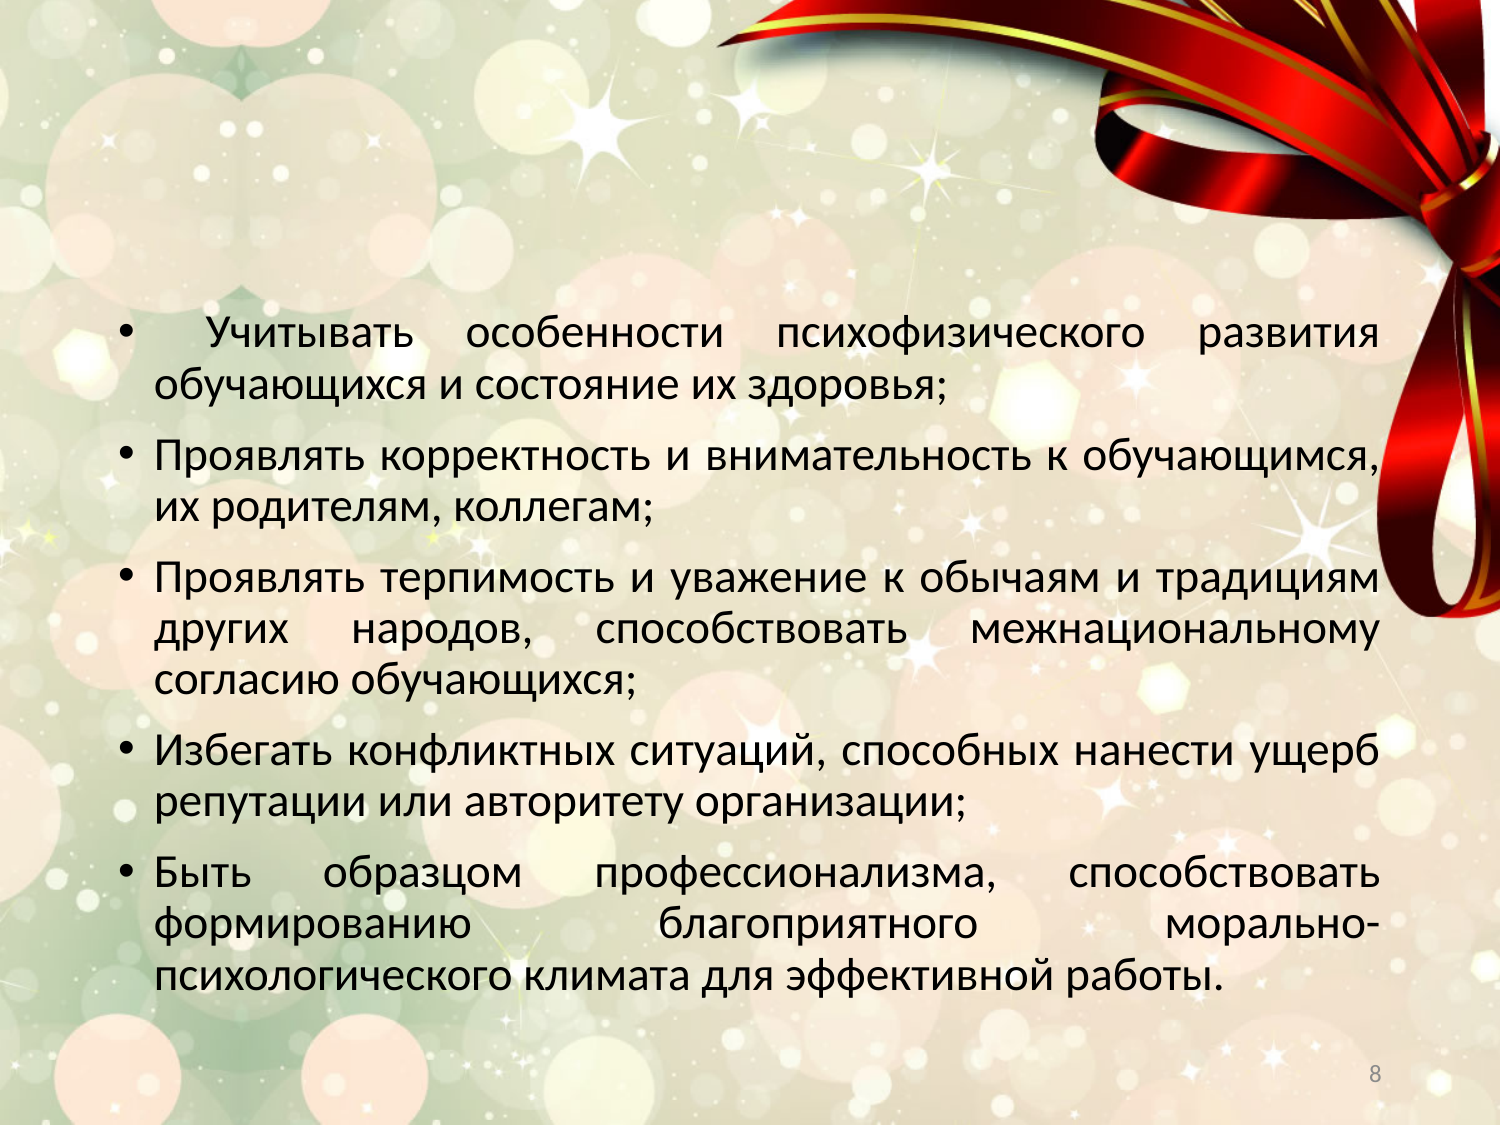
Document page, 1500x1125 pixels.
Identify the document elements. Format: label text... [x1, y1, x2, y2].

picture [0, 0, 1500, 1125]
slide_number 8 [1059, 1042, 1397, 1103]
list Учитывать особенности психофизического развития обучающихся и состояние их здоровья; Проявлять корректность и внимательность к обучающимся, их родителям, коллегам; Проявлять терпимость и уважение к обычаям и традициям других народов, способствовать межнациональному согласию обучающихся; Избегать конфликтных ситуаций, способных нанести ущерб репутации или авторитету организации; Быть образцом профессионализма, способствовать формированию благоприятного морально- психологического климата для эффективной работы. [103, 299, 1397, 1014]
